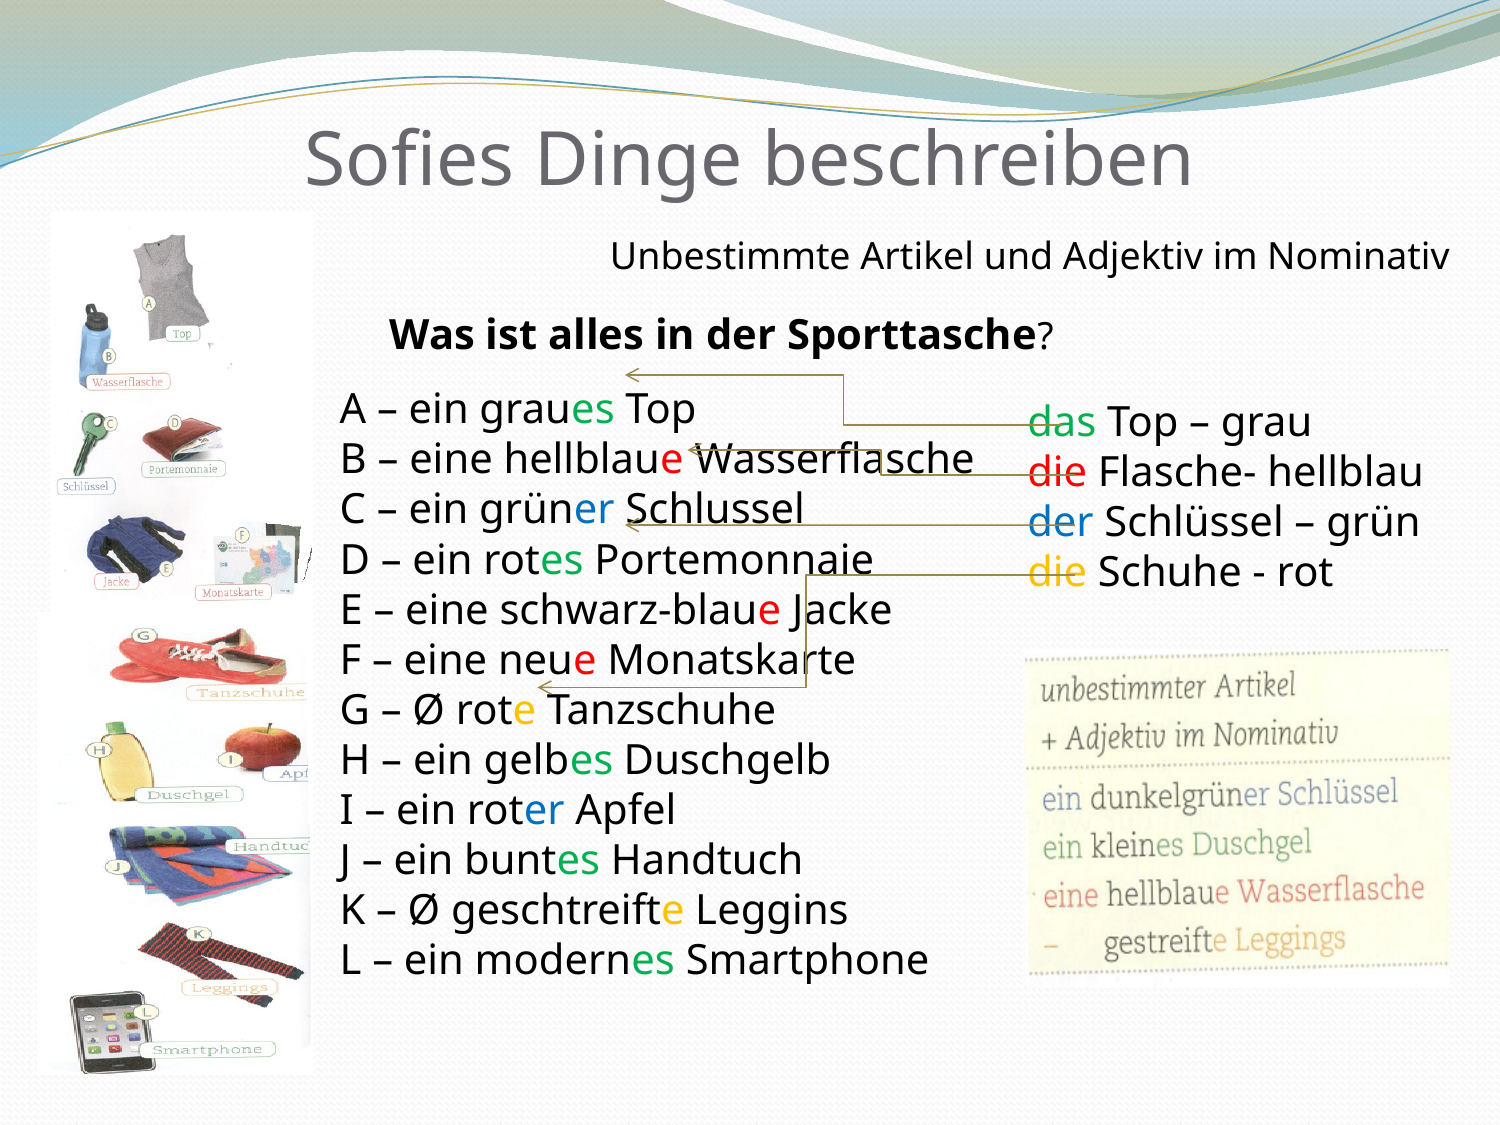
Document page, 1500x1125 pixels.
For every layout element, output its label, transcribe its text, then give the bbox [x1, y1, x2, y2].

picture [37, 612, 313, 1076]
text_box Unbestimmte Artikel und Adjektiv im Nominativ [574, 224, 1475, 285]
text_box A – ein graues Top B – eine hellblaue Wasserflasche C – ein grüner Schlussel D – ein rotes Portemonnaie E – eine schwarz-blaue Jacke F – eine neue Monatskarte G – Ø rote Tanzschuhe H – ein gelbes Duschgelb I – ein roter Apfel J – ein buntes Handtuch K – Ø geschtreifte Leggins L – ein modernes Smartphone [324, 374, 1013, 990]
picture [1024, 649, 1451, 988]
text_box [687, 449, 1076, 476]
title Sofies Dinge beschreiben [75, 62, 1425, 200]
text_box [624, 374, 1063, 426]
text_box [537, 574, 1076, 688]
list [49, 212, 313, 612]
text_box Was ist alles in der Sporttasche? [375, 299, 1463, 365]
text_box das Top – grau die Flasche- hellblau der Schlüssel – grün die Schuhe - rot [1012, 387, 1475, 603]
